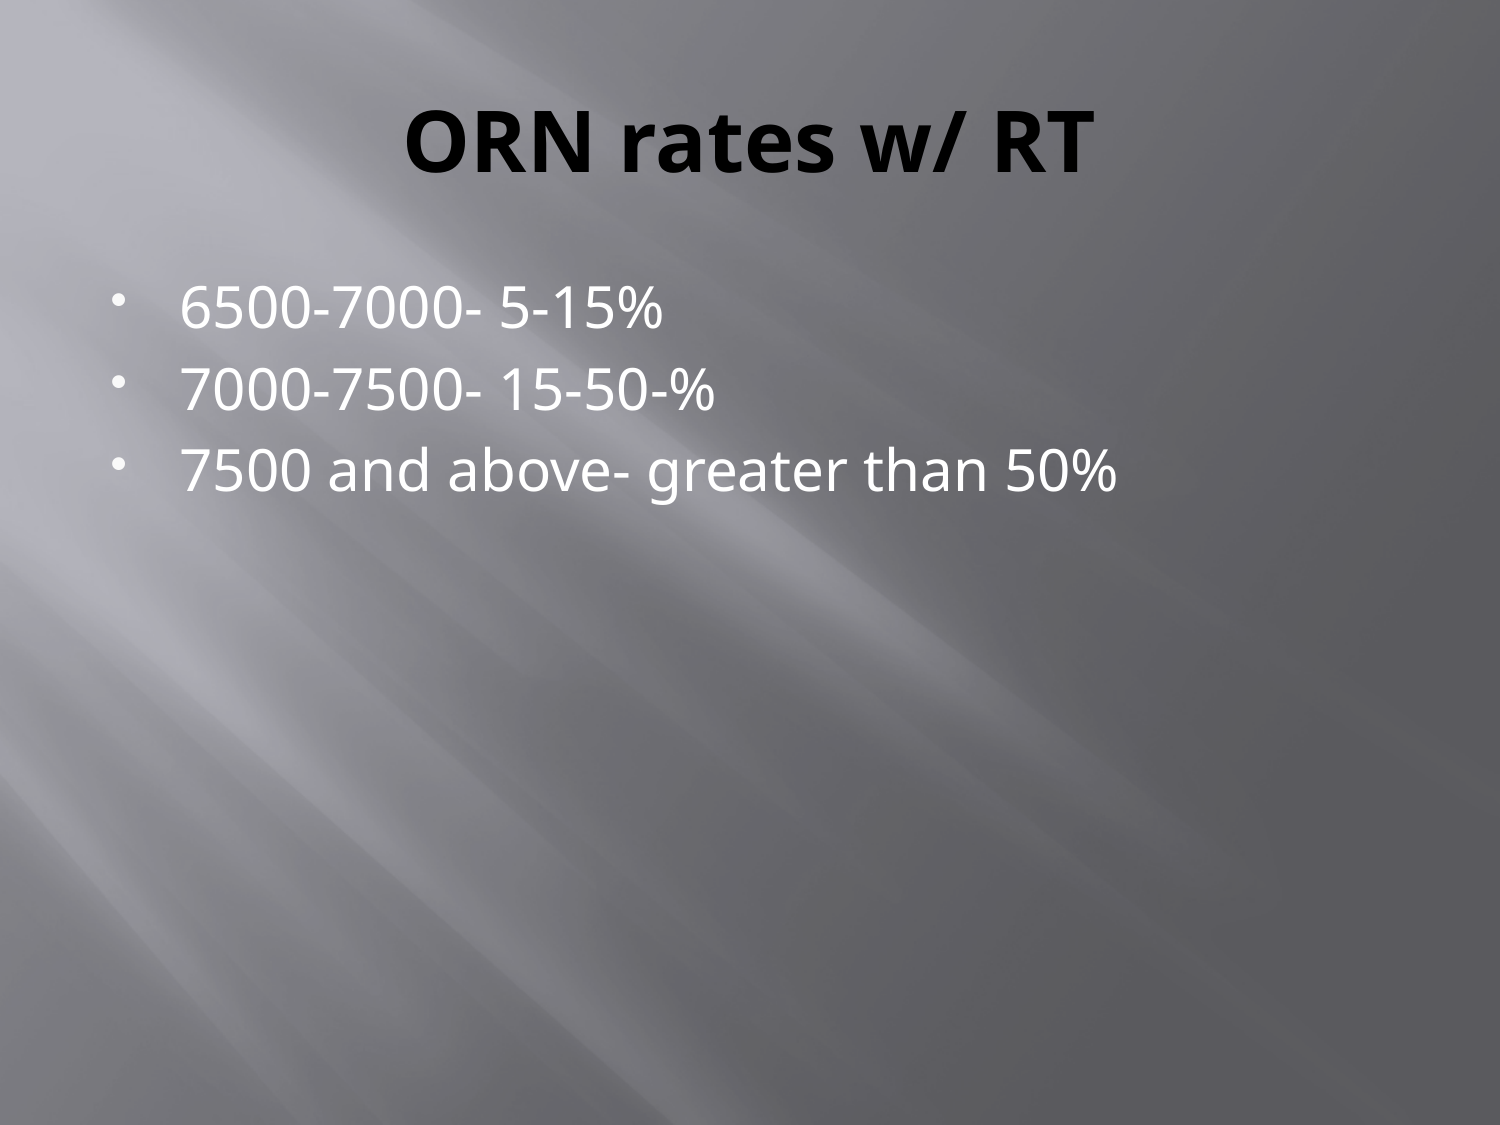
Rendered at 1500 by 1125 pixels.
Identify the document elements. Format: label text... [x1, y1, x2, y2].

title ORN rates w/ RT [75, 45, 1425, 233]
list 6500-7000- 5-15% 7000-7500- 15-50-% 7500 and above- greater than 50% [75, 262, 1425, 1035]
